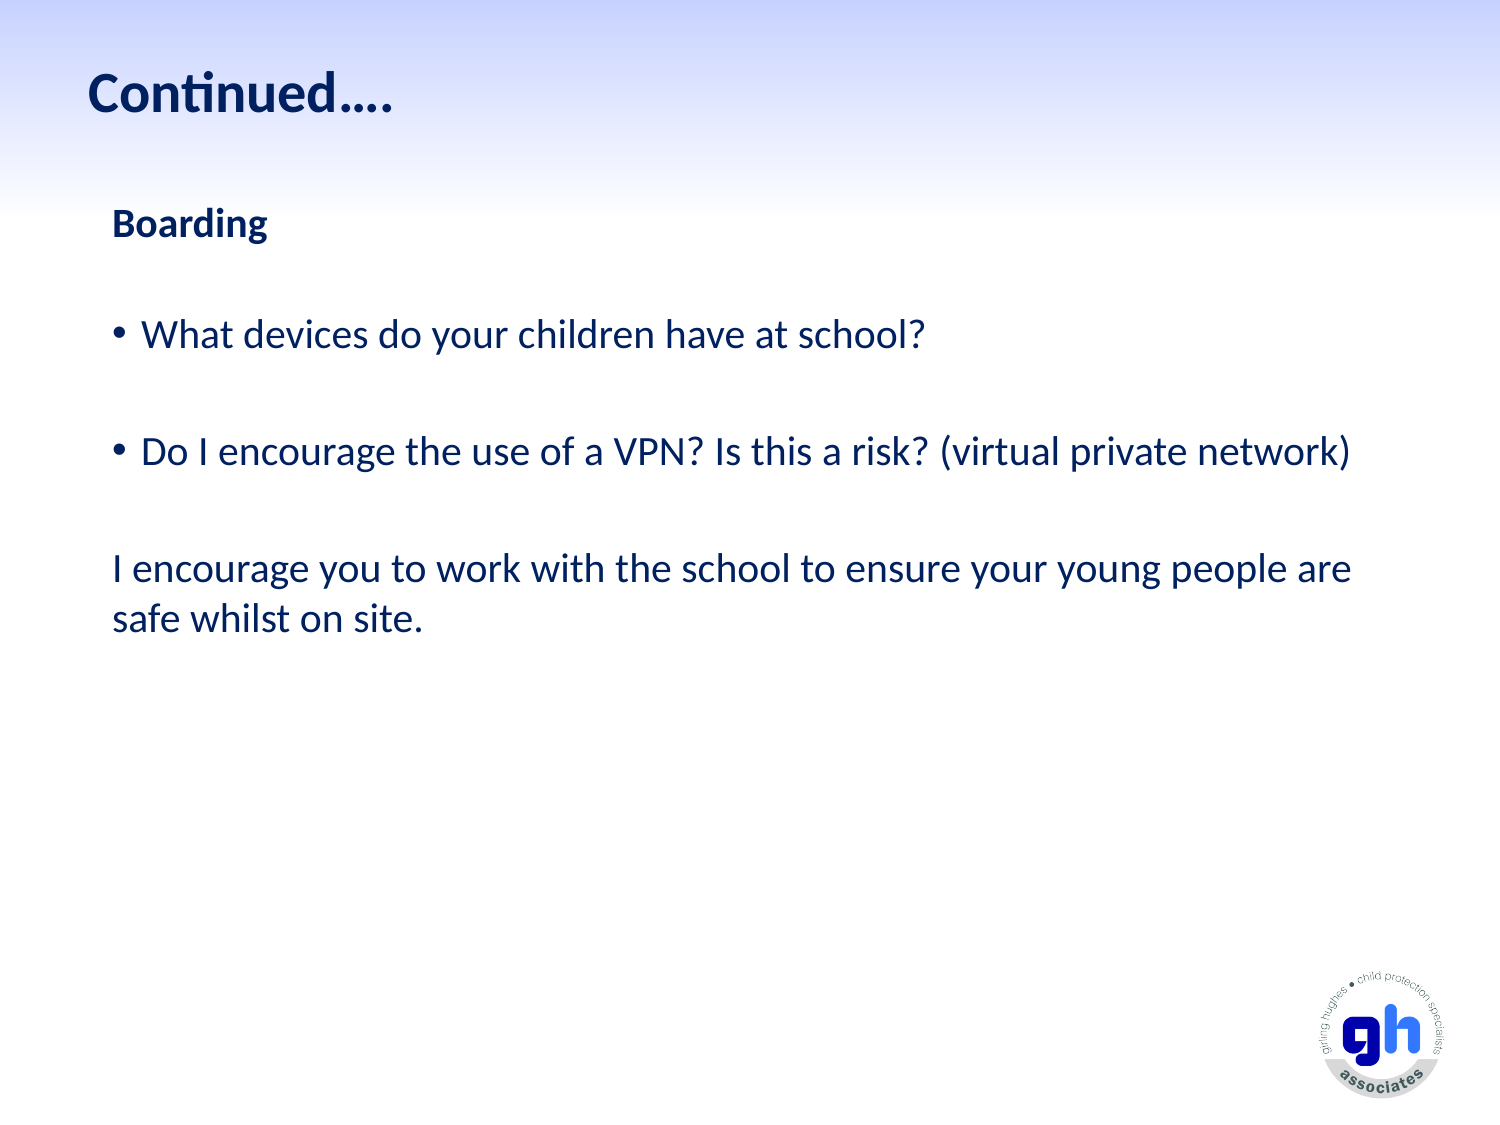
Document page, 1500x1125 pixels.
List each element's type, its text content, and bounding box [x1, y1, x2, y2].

picture [1305, 956, 1459, 1106]
list Boarding What devices do your children have at school? Do I encourage the use of a VPN? Is this a risk? (virtual private network) I encourage you to work with the school to ensure your young people are safe whilst on site. [112, 196, 1424, 1035]
title Continued…. [88, 0, 1447, 179]
